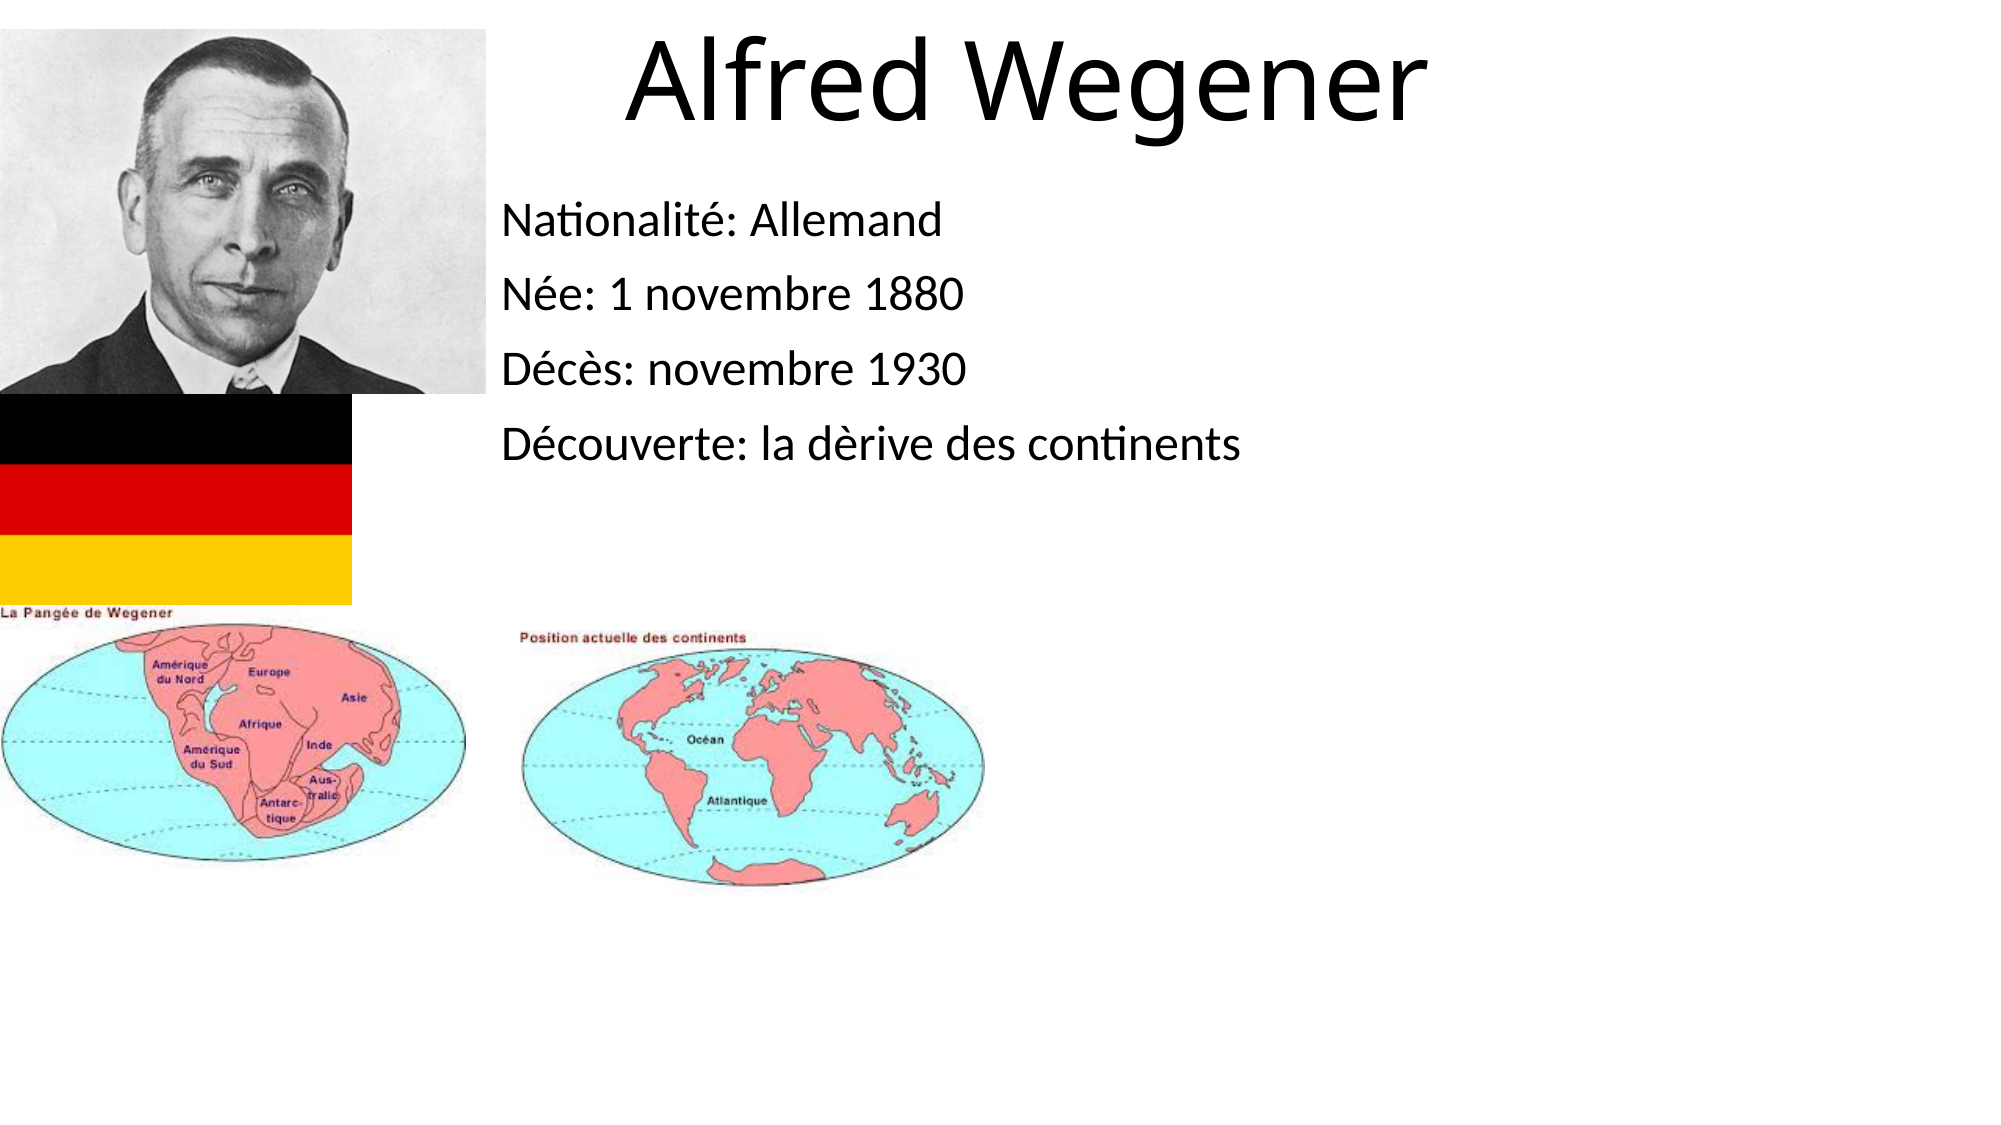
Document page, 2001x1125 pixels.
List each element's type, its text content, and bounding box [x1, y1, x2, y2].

picture [520, 630, 985, 896]
title Alfred Wegener [307, 17, 1750, 152]
picture [0, 29, 486, 870]
subtitle Nationalité: Allemand Née: 1 novembre 1880 Décès: novembre 1930 Découverte: la dèrive des continents [486, 185, 1750, 863]
